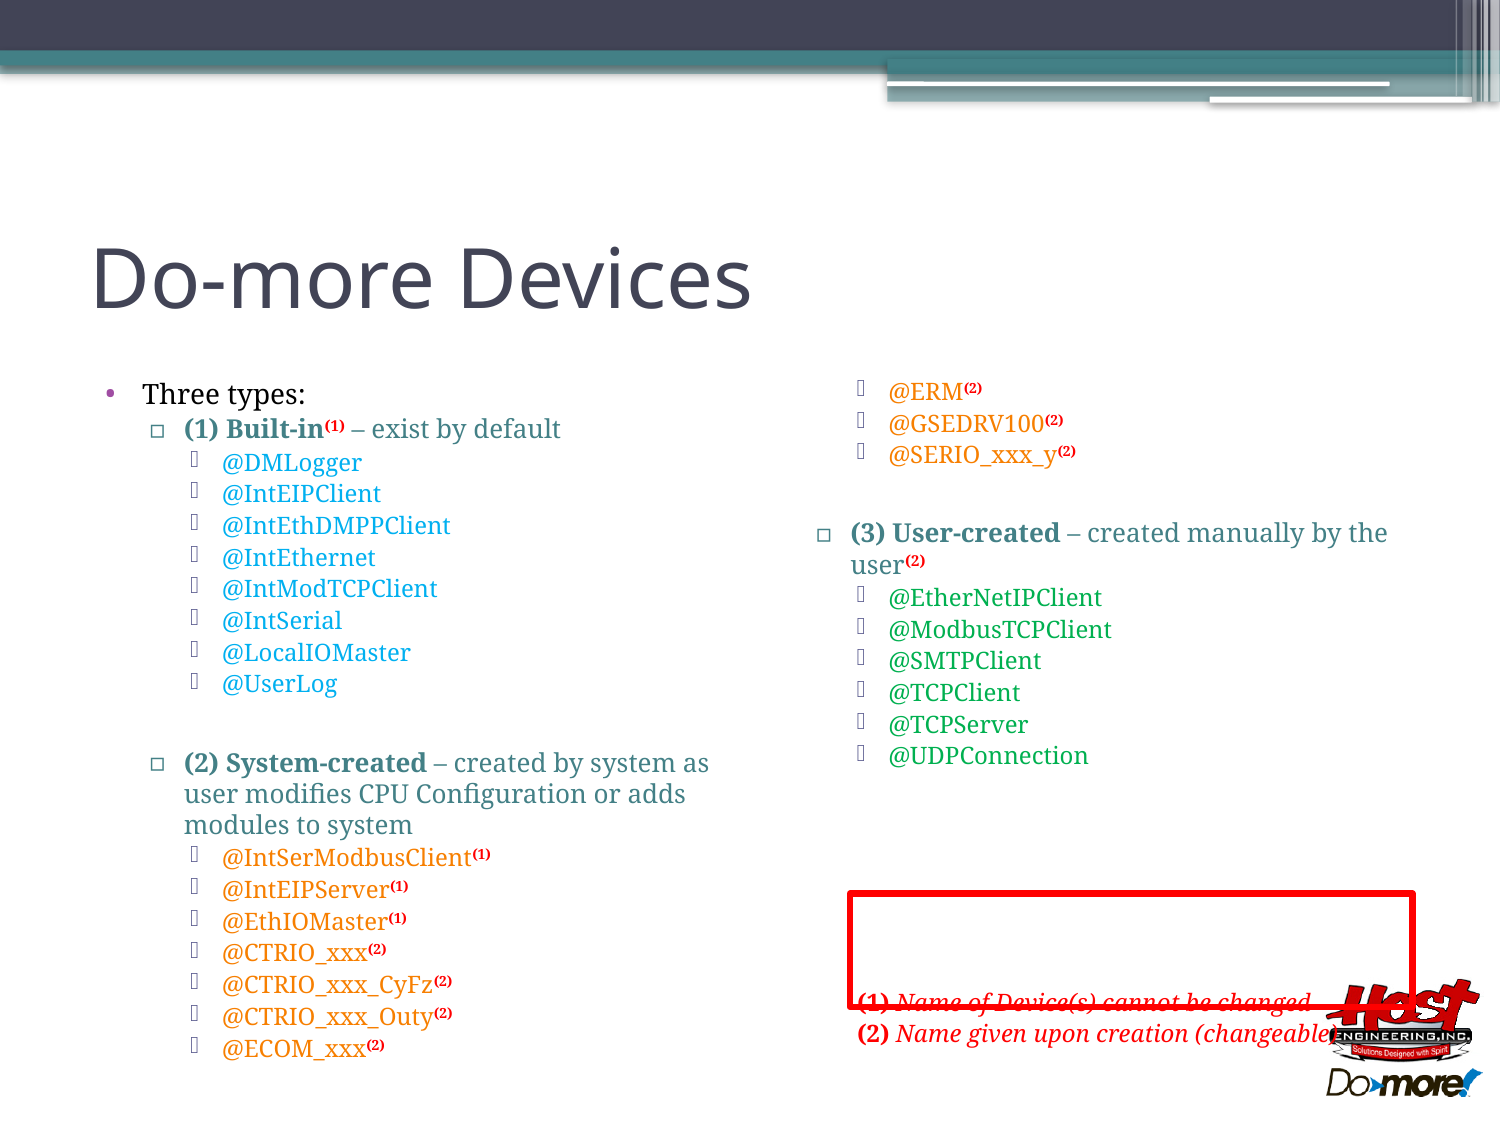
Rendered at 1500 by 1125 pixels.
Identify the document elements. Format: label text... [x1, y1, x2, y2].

title Do-more Devices [75, 187, 1425, 363]
picture [1321, 975, 1484, 1100]
list Three types: (1) Built-in(1) – exist by default @DMLogger @IntEIPClient @IntEthDMPPClient @IntEthernet @IntModTCPClient @IntSerial @LocalIOMaster @UserLog (2) System-created – created by system as user modifies CPU Configuration or adds modules to system @IntSerModbusClient(1) @IntEIPServer(1) @EthIOMaster(1) @CTRIO_xxx(2) @CTRIO_xxx_CyFz(2) @CTRIO_xxx_Outy(2) @ECOM_xxx(2) @ERM(2) @GSEDRV100(2) @SERIO_xxx_y(2) (3) User-created – created manually by the user(2) @EtherNetIPClient @ModbusTCPClient @SMTPClient @TCPClient @TCPServer @UDPConnection (1) Name of Device(s) cannot be changed (2) Name given upon creation (changeable) [75, 368, 1438, 1082]
text_box [848, 892, 1414, 1009]
